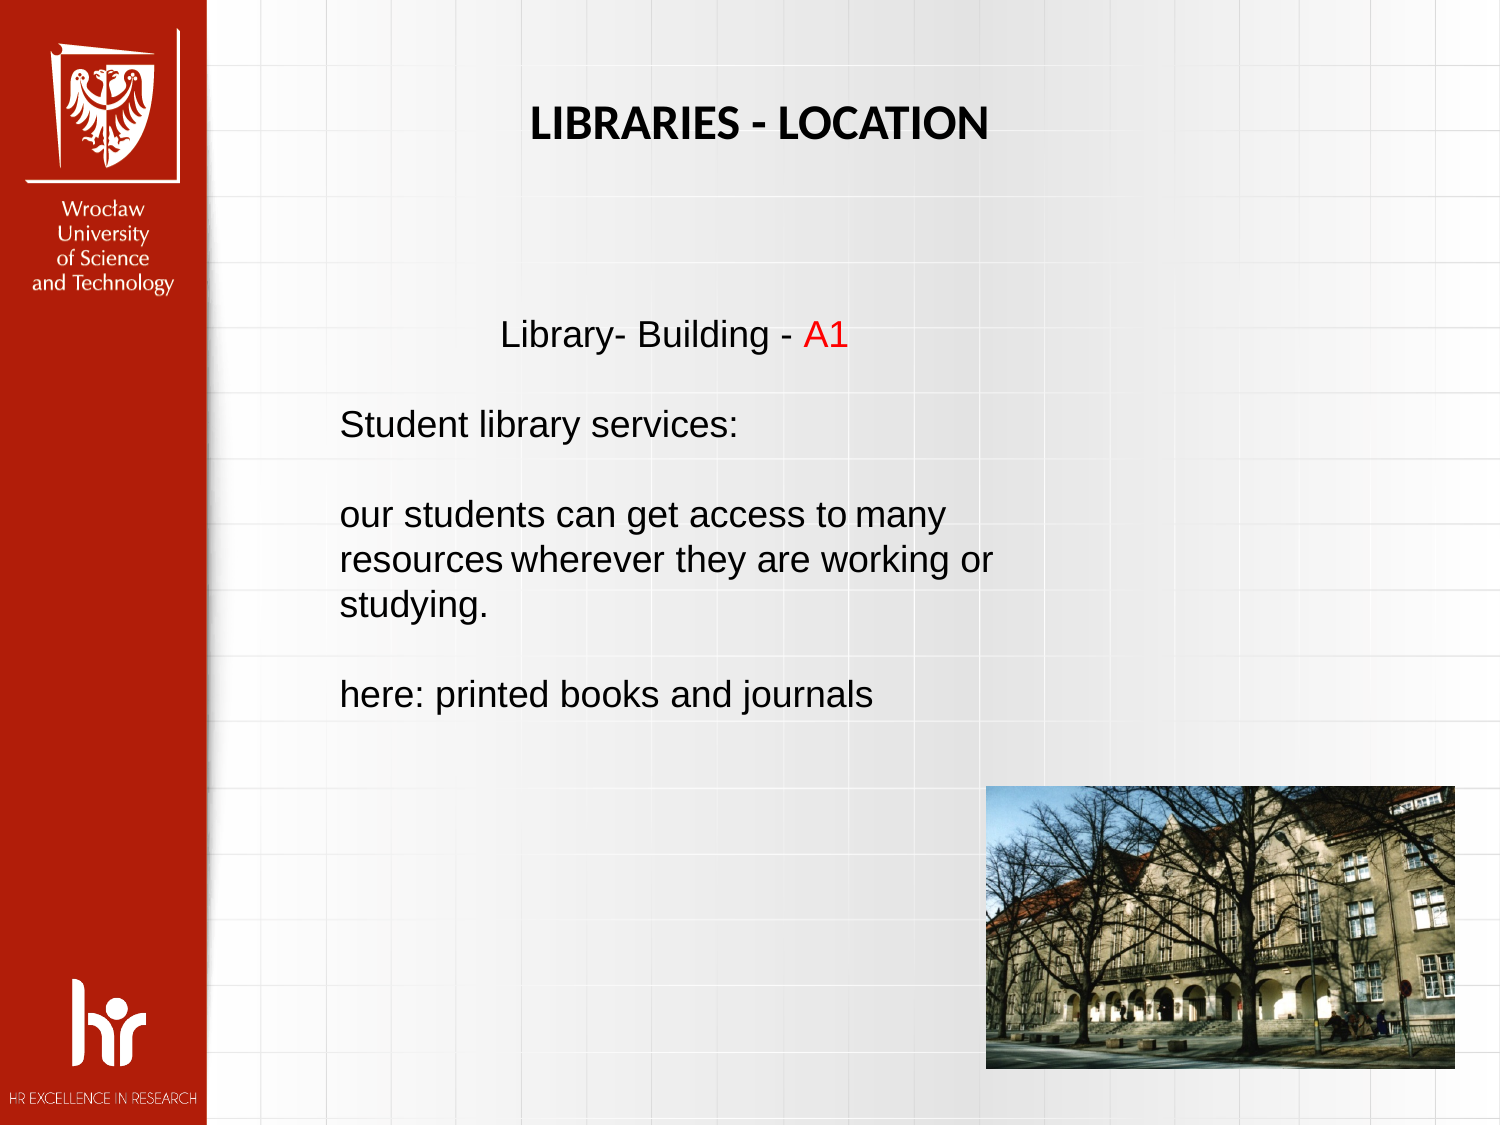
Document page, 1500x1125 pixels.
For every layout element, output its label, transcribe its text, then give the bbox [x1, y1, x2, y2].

text_box Library- Building - A1 Student library services: our students can get access to many resources wherever they are working or studying. here: printed books and journals [324, 302, 1081, 813]
list LIBRARIES - LOCATION [230, 19, 1480, 220]
picture [0, 0, 1500, 1125]
